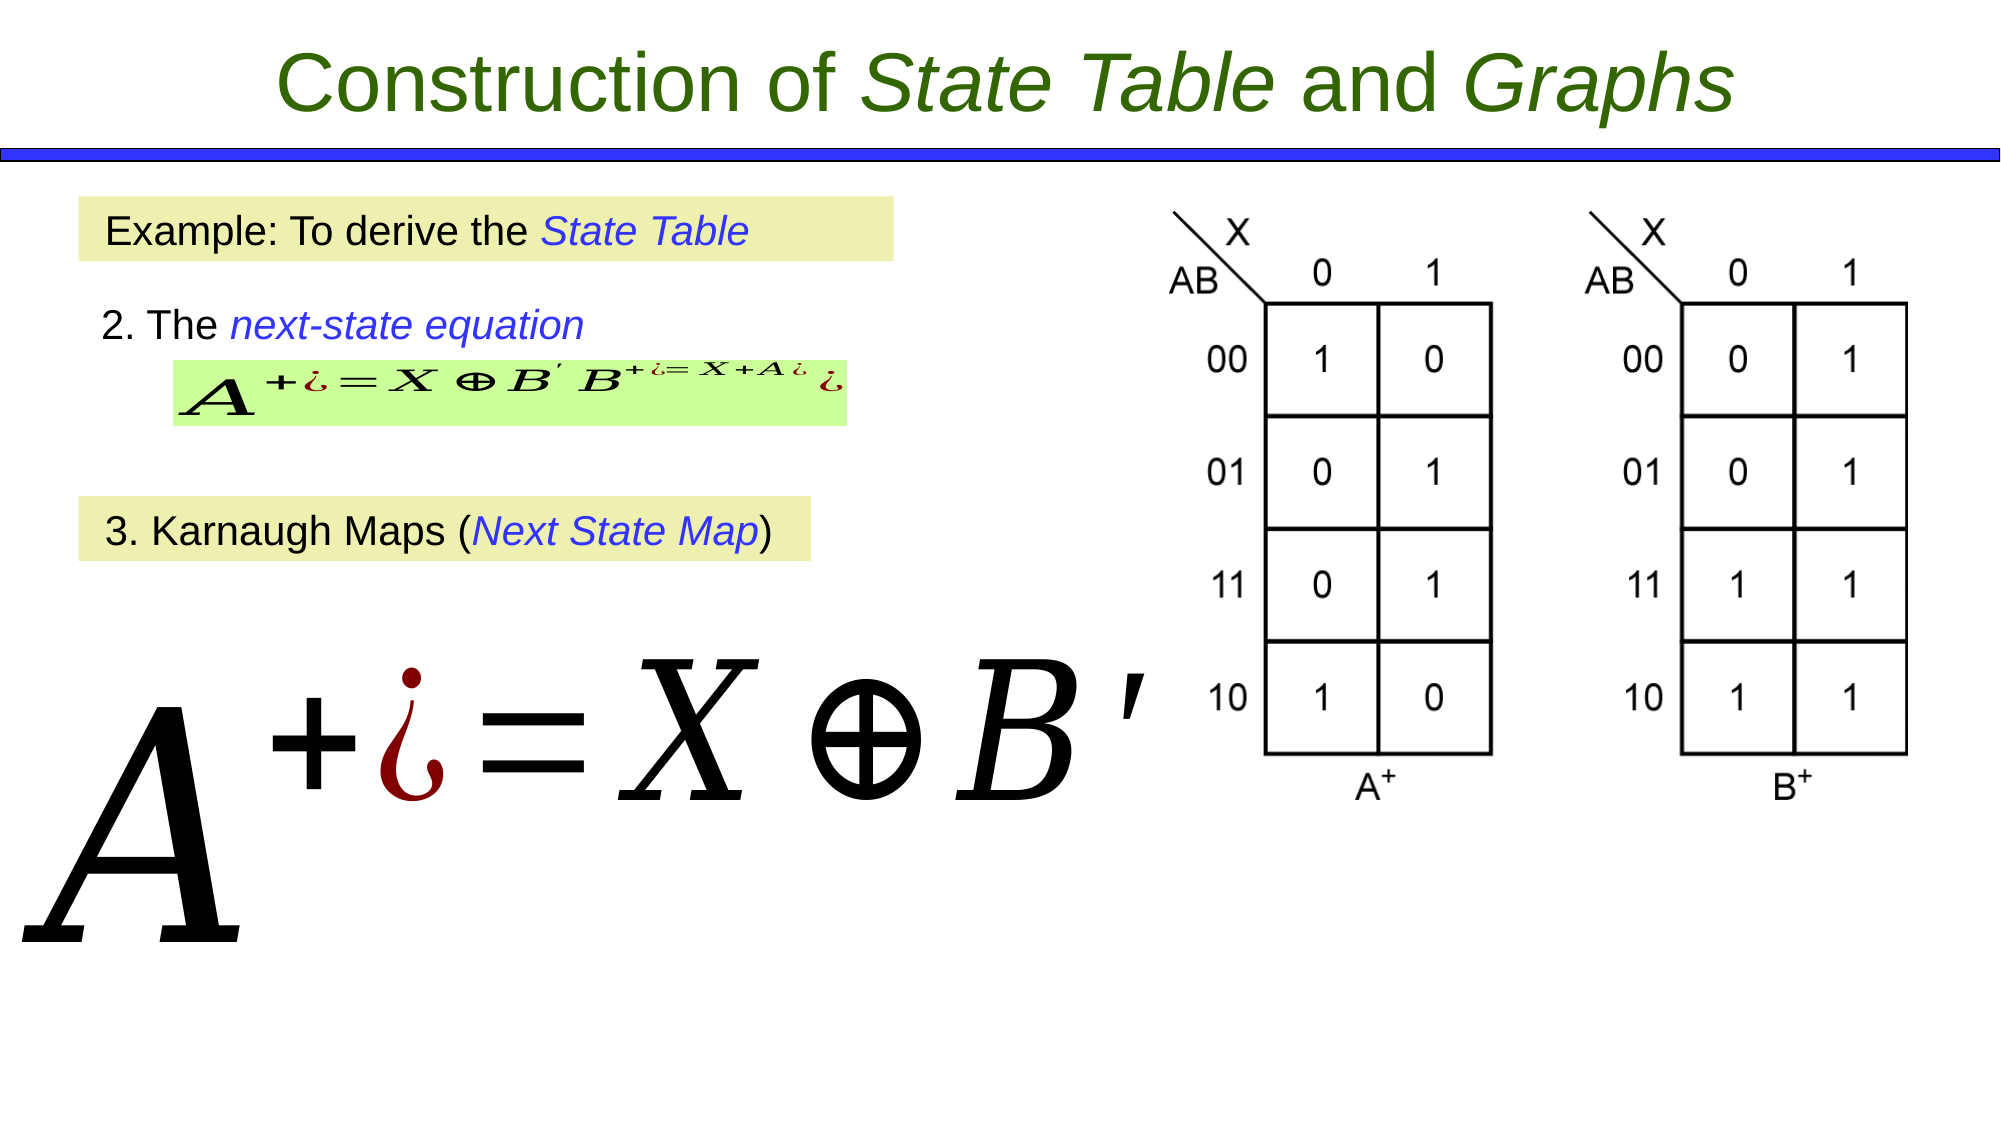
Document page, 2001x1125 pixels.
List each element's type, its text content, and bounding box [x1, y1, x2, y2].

text_box 3. Karnaugh Maps (Next State Map) [78, 496, 811, 561]
title Construction of State Table and Graphs [55, 19, 1957, 138]
picture [1168, 207, 1909, 813]
text_box 2. The next-state equation [74, 291, 831, 356]
text_box Example: To derive the State Table [78, 196, 894, 262]
